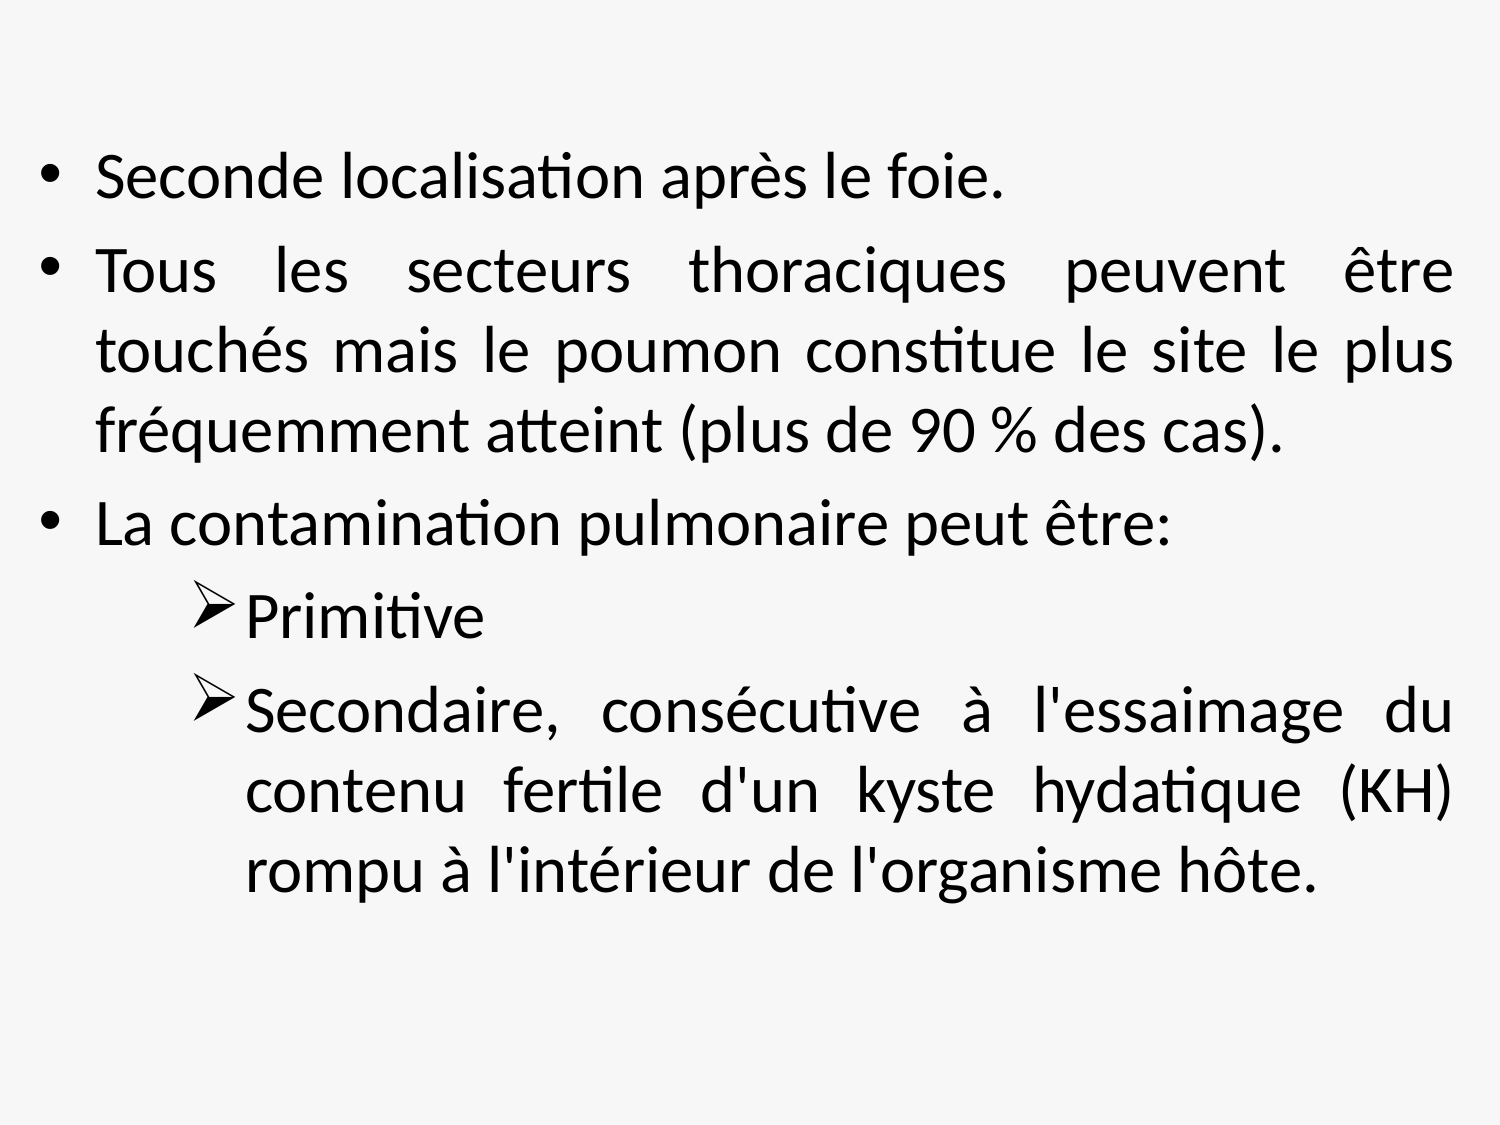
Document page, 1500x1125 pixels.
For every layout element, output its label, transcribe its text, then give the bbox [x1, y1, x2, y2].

list Seconde localisation après le foie. Tous les secteurs thoraciques peuvent être touchés mais le poumon constitue le site le plus fréquemment atteint (plus de 90 % des cas). La contamination pulmonaire peut être: Primitive Secondaire, consécutive à l'essaimage du contenu fertile d'un kyste hydatique (KH) rompu à l'intérieur de l'organisme hôte. [23, 30, 1471, 1102]
